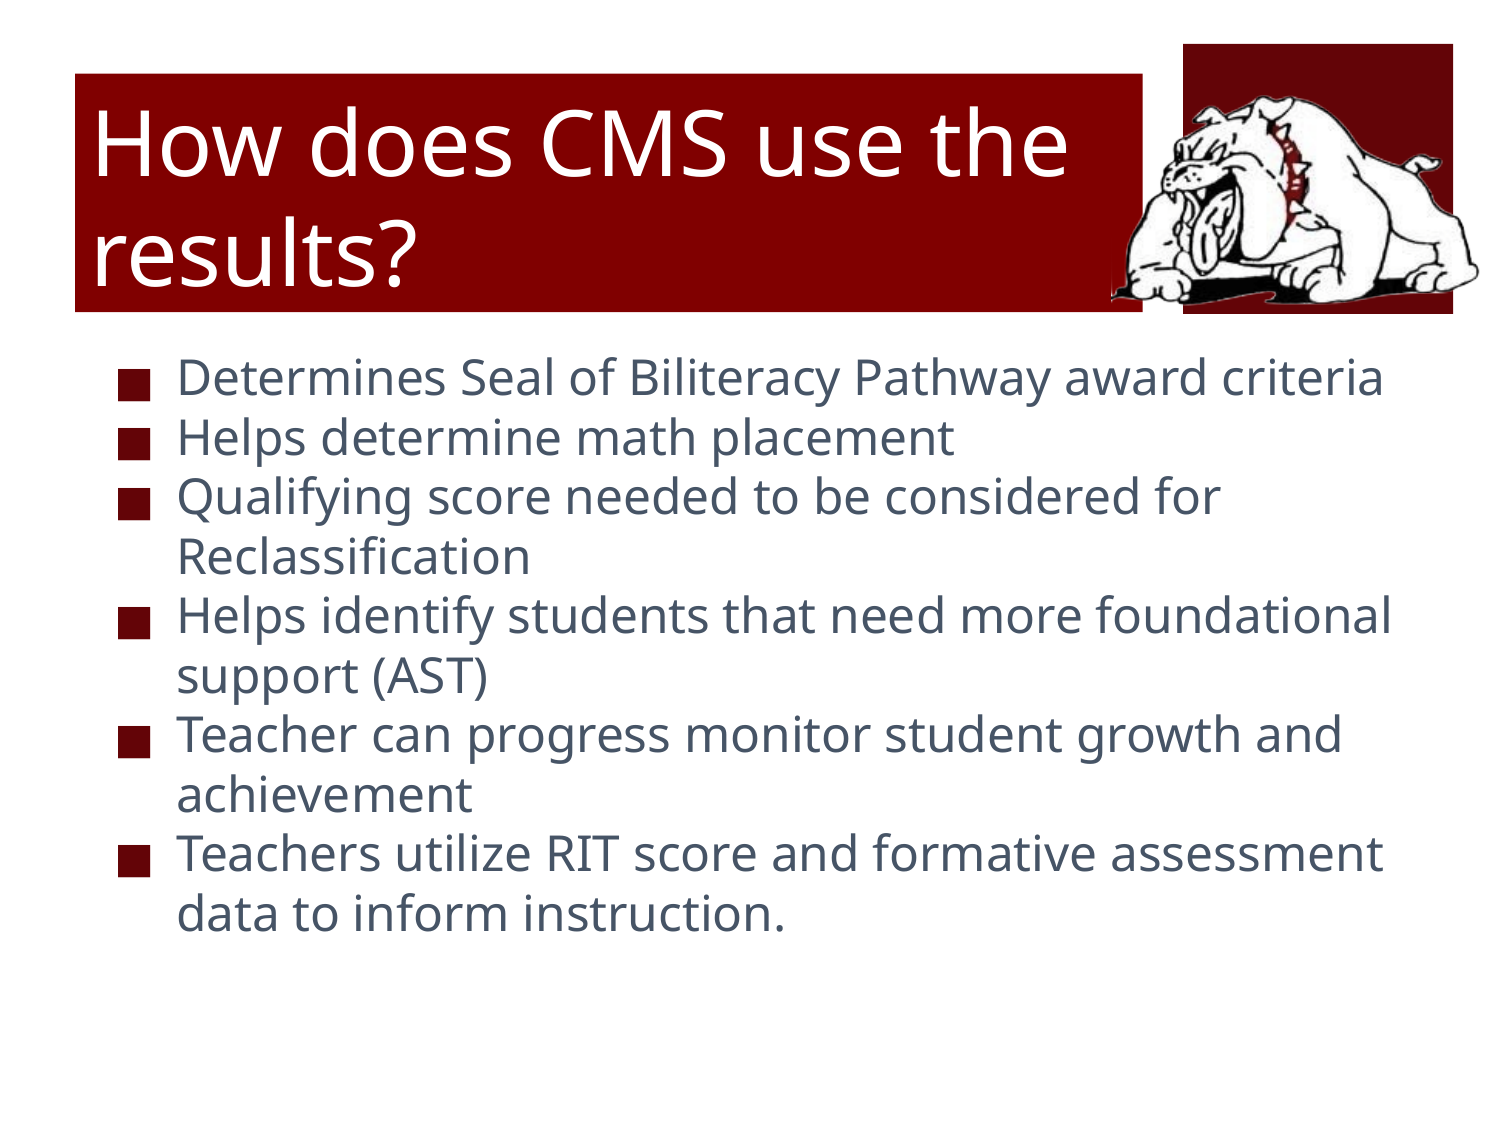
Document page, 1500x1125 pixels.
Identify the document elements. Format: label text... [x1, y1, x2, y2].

picture [1111, 94, 1489, 309]
list Determines Seal of Biliteracy Pathway award criteria Helps determine math placement Qualifying score needed to be considered for Reclassification Helps identify students that need more foundational support (AST) Teacher can progress monitor student growth and achievement Teachers utilize RIT score and formative assessment data to inform instruction. [86, 338, 1434, 1040]
title How does CMS use the results? [75, 73, 1143, 313]
